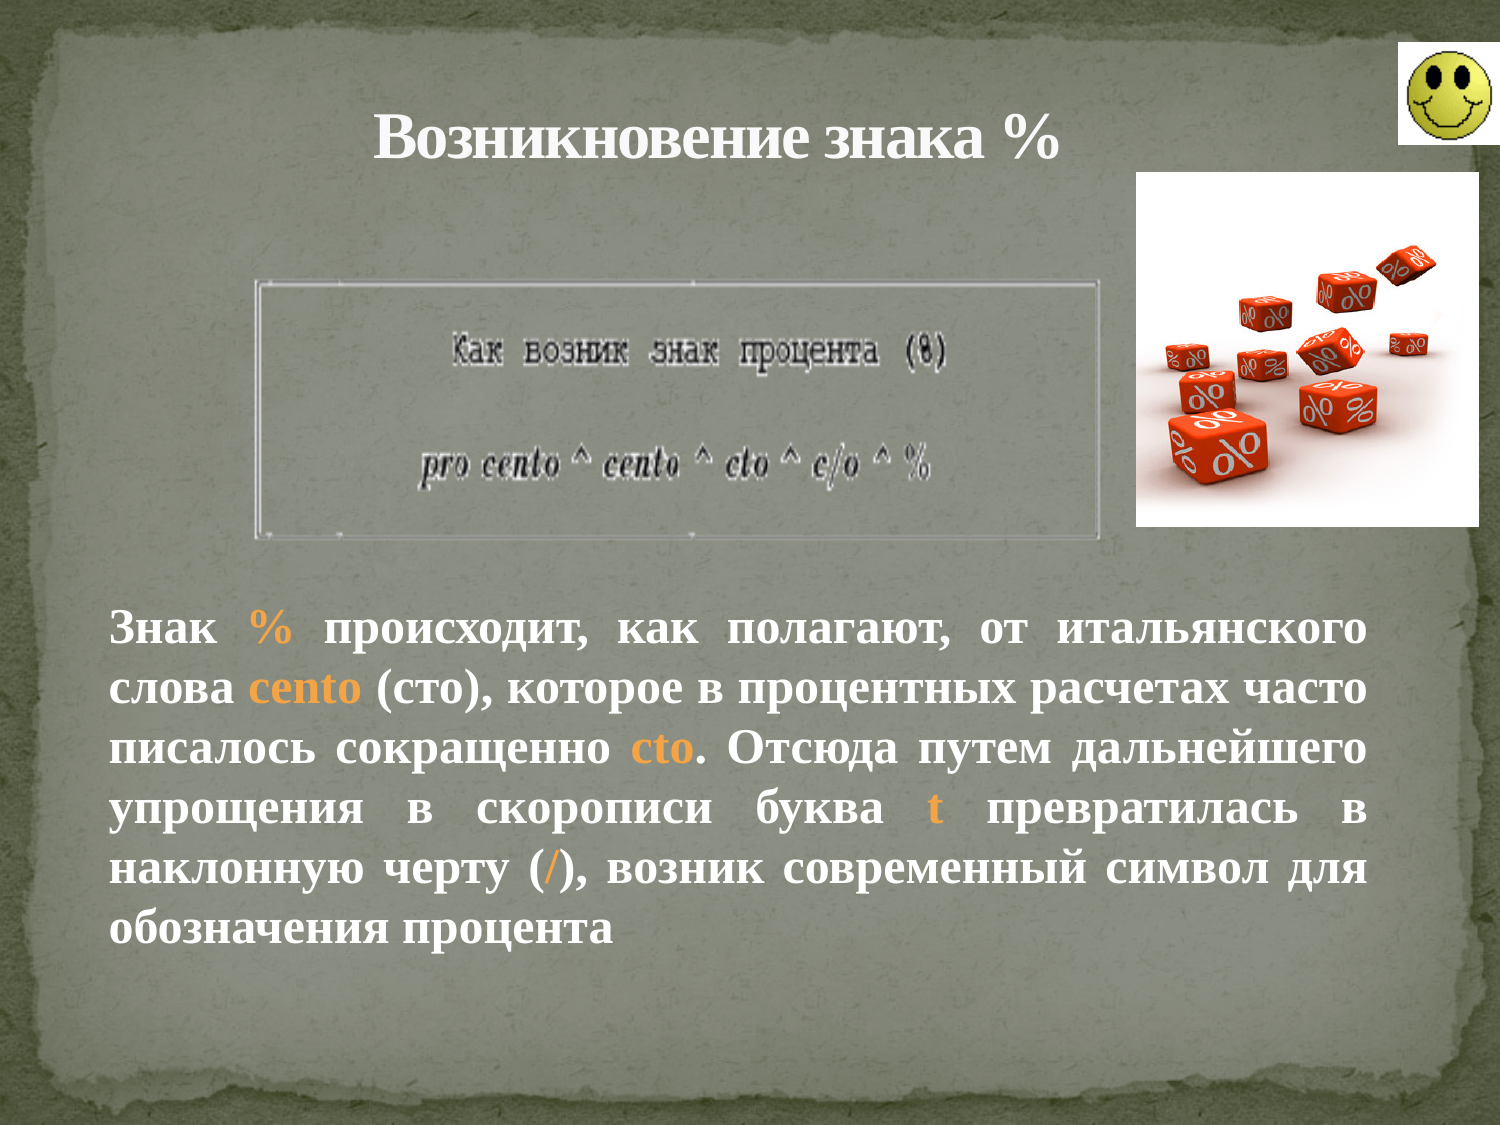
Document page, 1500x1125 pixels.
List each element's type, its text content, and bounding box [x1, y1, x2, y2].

text_box Знак % происходит, как полагают, от итальянского слова cento (сто), которое в процентных расчетах часто писалось сокращенно cto. Отсюда путем дальнейшего упрощения в скорописи буква t превратилась в наклонную черту (/), возник современный символ для обозначения процента [93, 586, 1383, 988]
picture [1136, 172, 1479, 527]
title Возникновение знака % [70, 46, 1383, 180]
picture [242, 267, 1105, 551]
picture [1398, 42, 1500, 145]
